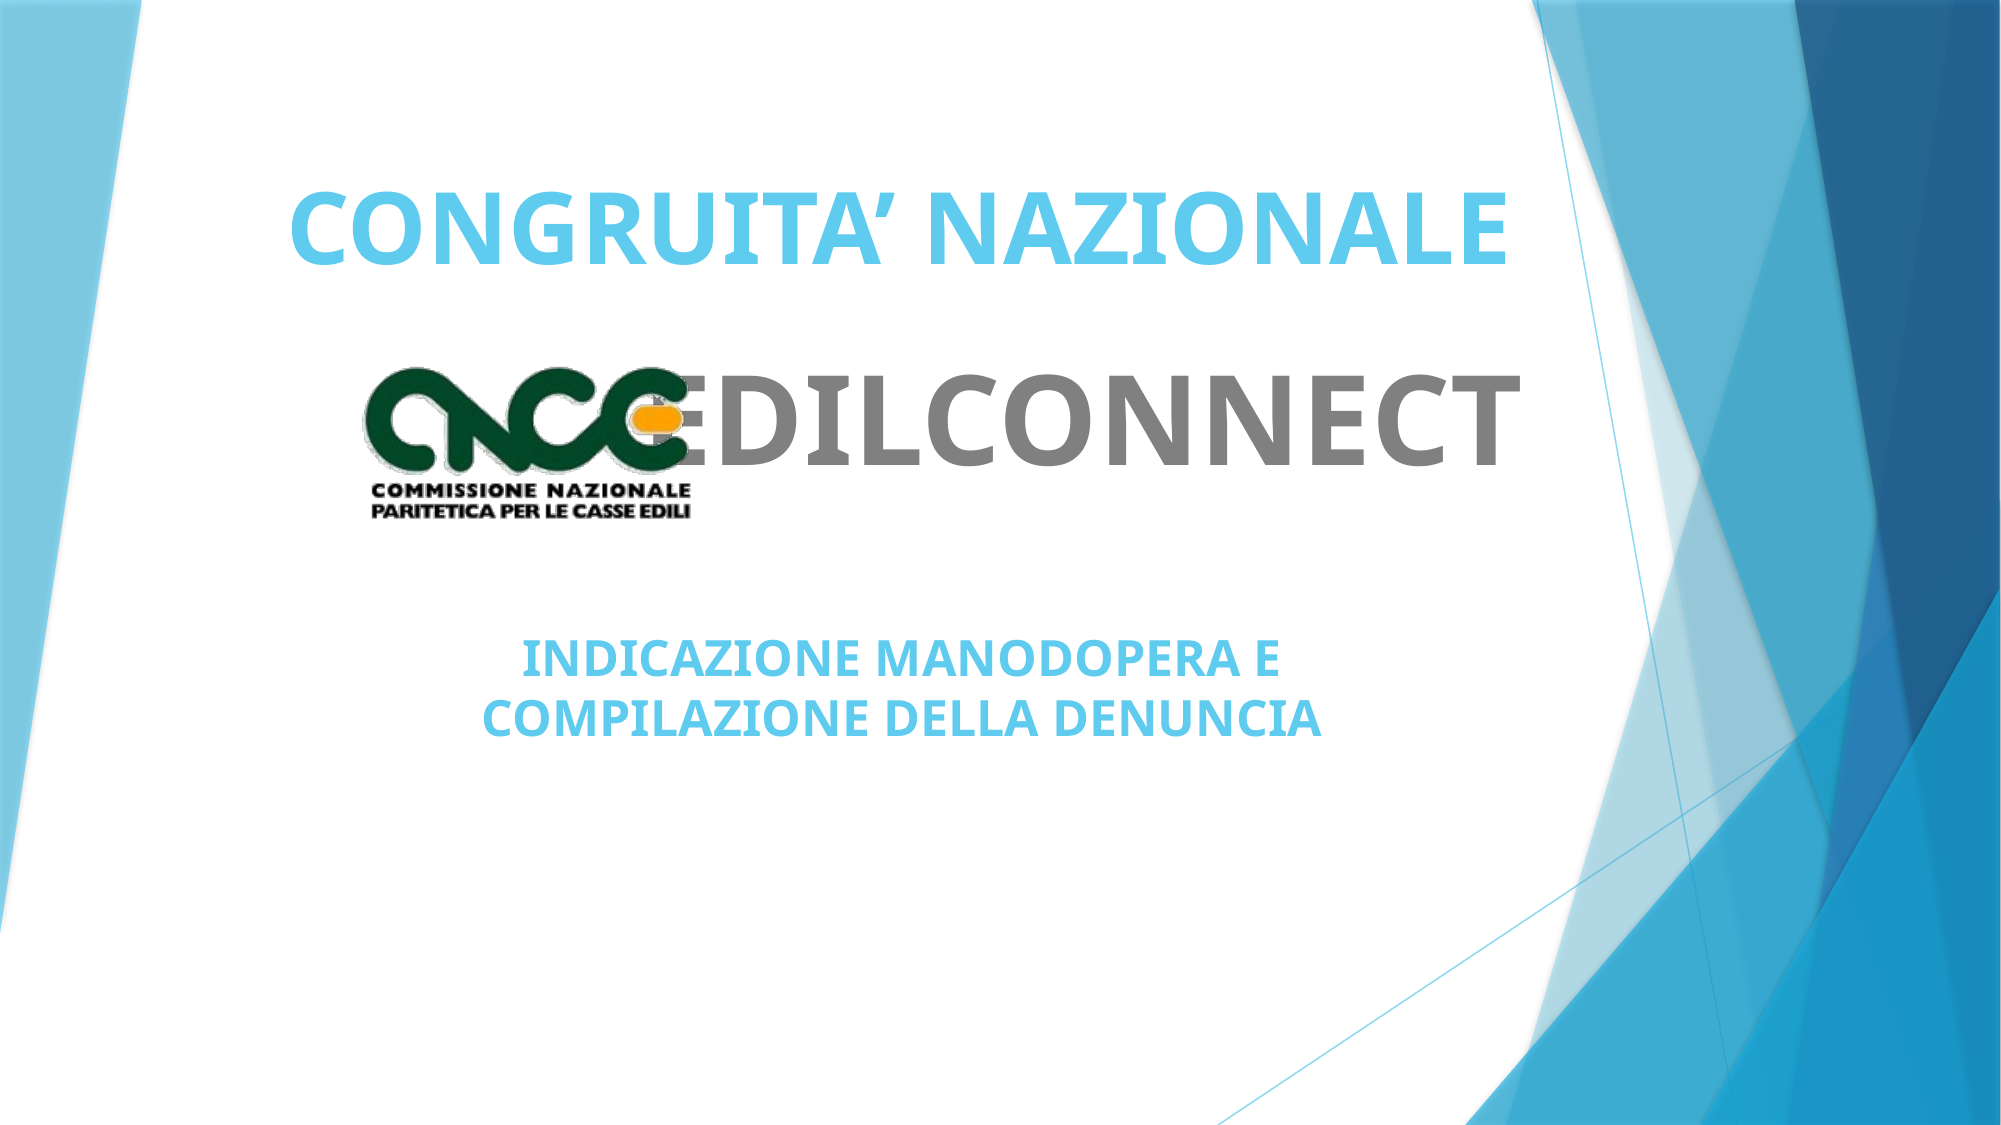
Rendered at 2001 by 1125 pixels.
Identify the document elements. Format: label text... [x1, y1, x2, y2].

text_box INDICAZIONE MANODOPERA E COMPILAZIONE DELLA DENUNCIA [264, 601, 1539, 754]
text_box CONGRUITA’ NAZIONALE [252, 140, 1527, 293]
subtitle EDILCONNECT [264, 333, 1539, 514]
picture [352, 357, 704, 528]
